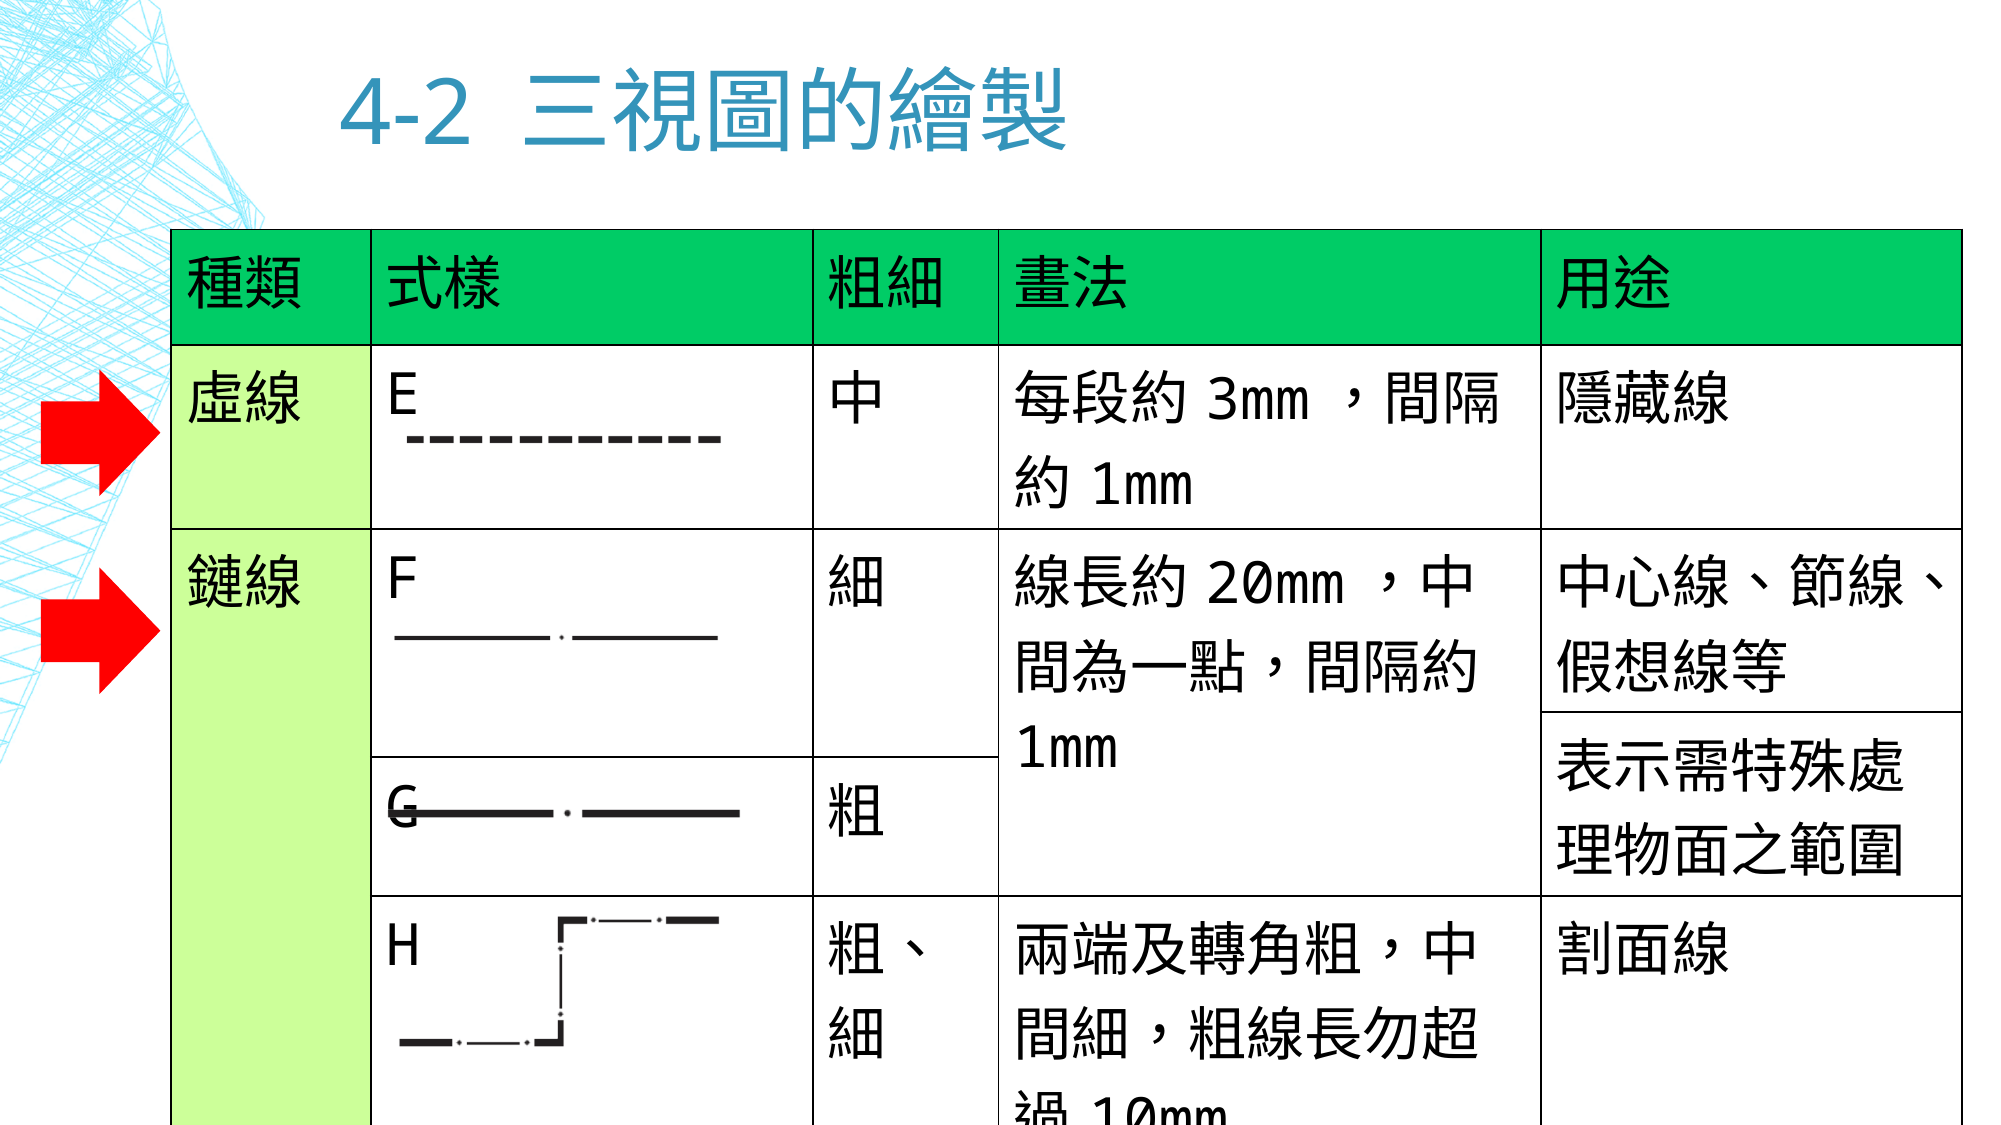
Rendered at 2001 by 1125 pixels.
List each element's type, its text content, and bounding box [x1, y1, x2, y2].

table_cell 表示需特殊處理物面之範圍 [1542, 713, 1961, 895]
table_cell H [372, 897, 812, 1125]
table_cell 每段約3mm，間隔約1mm [999, 346, 1540, 528]
table_header 式樣 [372, 230, 812, 344]
table_cell 虛線 [172, 346, 370, 528]
table_cell 鏈線 [172, 530, 370, 1125]
picture [393, 627, 724, 651]
text_box [40, 567, 161, 695]
picture [396, 904, 721, 1061]
table_header 畫法 [999, 230, 1540, 344]
text_box [40, 369, 161, 497]
table_header 用途 [1542, 230, 1961, 344]
table_cell E [372, 346, 812, 528]
table_cell G [372, 758, 812, 895]
table_cell 線長約20mm，中間為一點，間隔約1mm [999, 530, 1540, 895]
table_cell 細 [814, 530, 998, 756]
table_cell F [372, 530, 812, 756]
picture [0, 0, 2001, 1125]
table_cell 粗、細 [814, 897, 998, 1125]
picture [397, 423, 724, 458]
table_cell 割面線 [1542, 897, 1961, 1125]
table_header 種類 [172, 230, 370, 344]
picture [385, 797, 745, 826]
table_header 粗細 [814, 230, 998, 344]
text_box 4-2 三視圖的繪製 [324, 62, 1863, 195]
table_cell 中心線、節線、假想線等 [1542, 530, 1961, 711]
table_cell 兩端及轉角粗，中間細，粗線長勿超過10mm [999, 897, 1540, 1125]
table_cell 中 [814, 346, 998, 528]
table_cell 隱藏線 [1542, 346, 1961, 528]
table_cell 粗 [814, 758, 998, 895]
